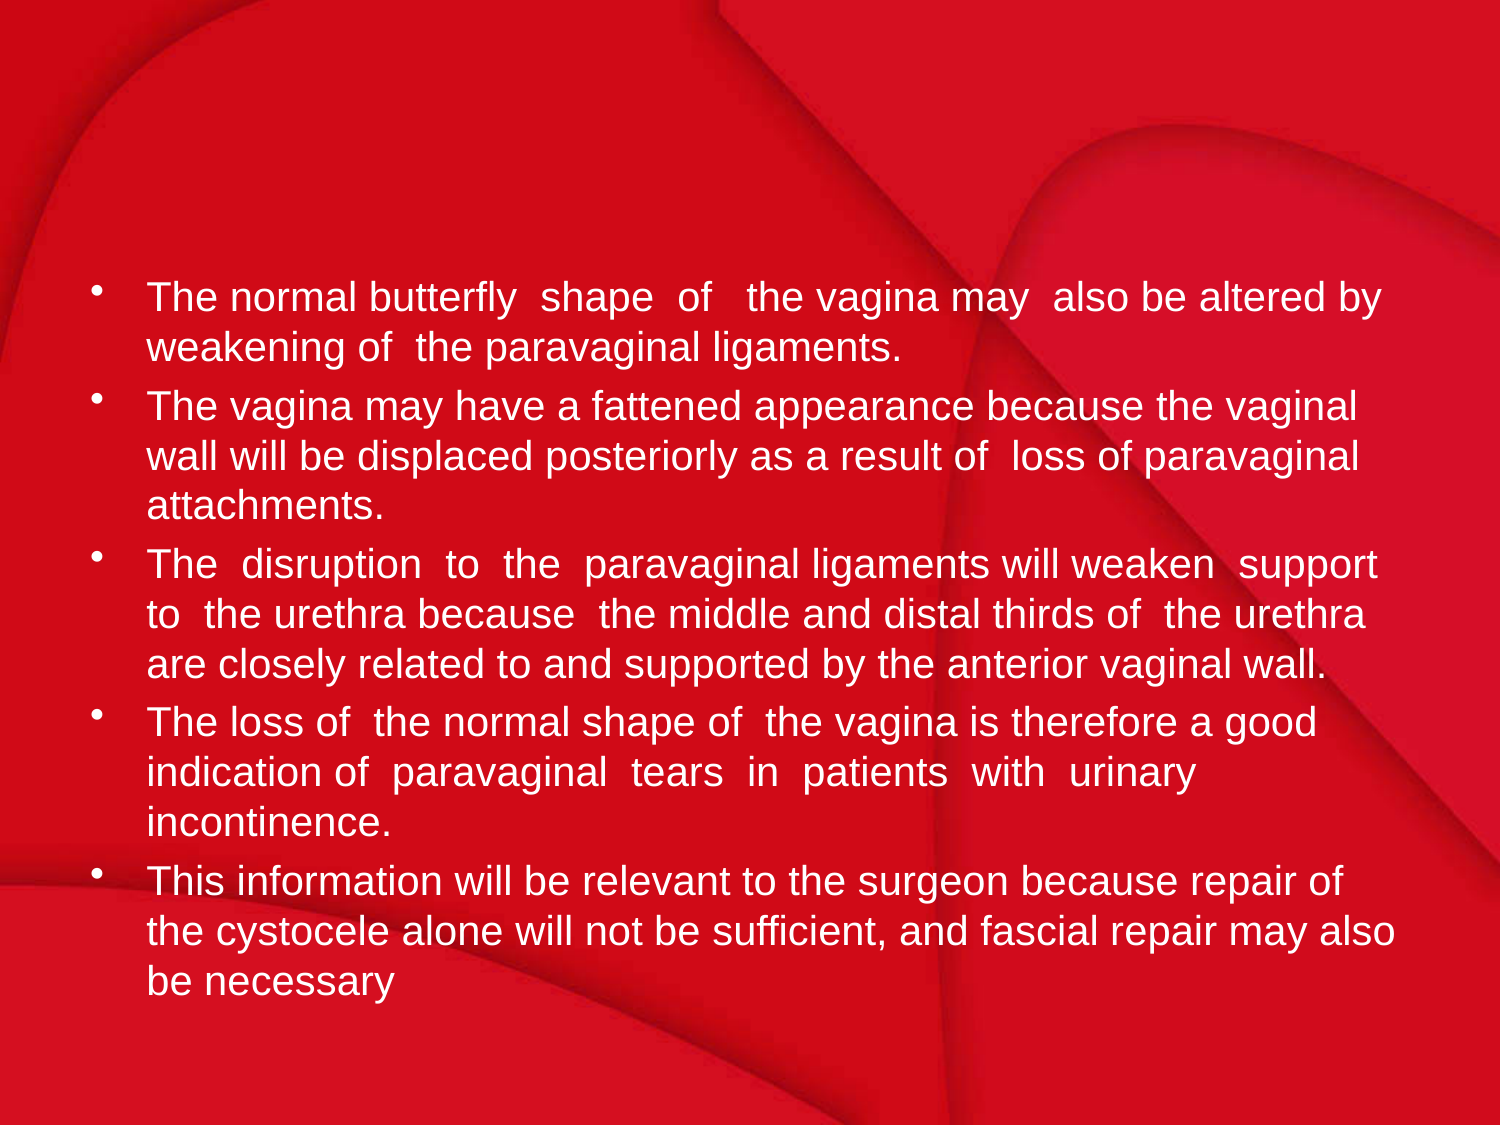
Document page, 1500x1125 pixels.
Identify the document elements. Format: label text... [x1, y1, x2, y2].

list The normal butterfly shape of the vagina may also be altered by weakening of the paravaginal ligaments. The vagina may have a fattened appearance because the vaginal wall will be displaced posteriorly as a result of loss of paravaginal attachments. The disruption to the paravaginal ligaments will weaken support to the urethra because the middle and distal thirds of the urethra are closely related to and supported by the anterior vaginal wall. The loss of the normal shape of the vagina is therefore a good indication of paravaginal tears in patients with urinary incontinence. This information will be relevant to the surgeon because repair of the cystocele alone will not be sufficient, and fascial repair may also be necessary [74, 262, 1426, 1006]
picture [0, 0, 1500, 1125]
